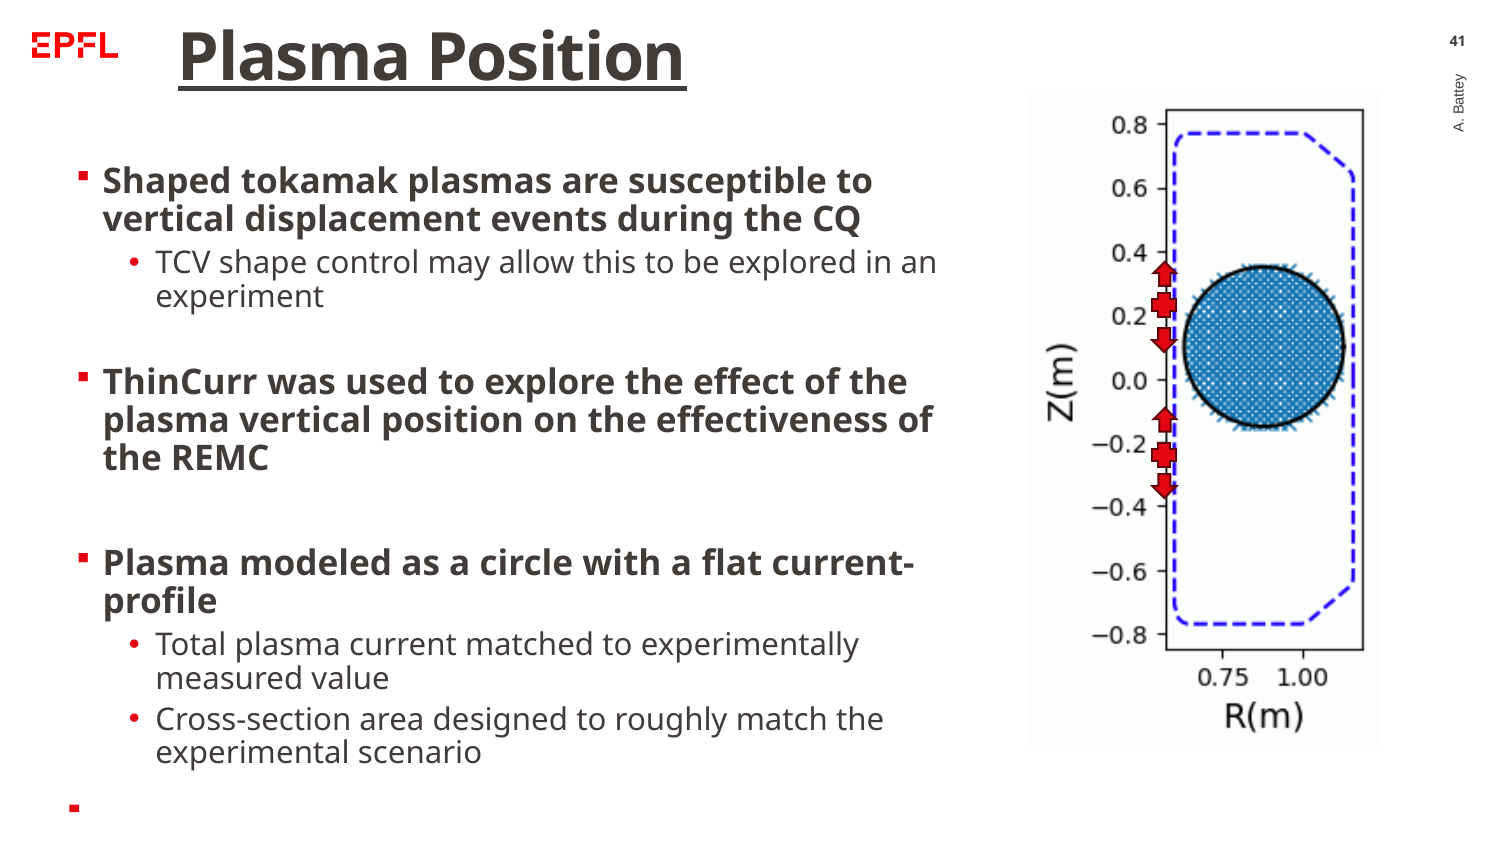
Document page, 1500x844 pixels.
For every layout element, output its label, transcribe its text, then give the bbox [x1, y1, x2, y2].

footer A. Battey [1415, 58, 1500, 641]
slide_number 41 [1415, 32, 1500, 58]
picture [21, 21, 129, 69]
title Plasma Position [148, 29, 828, 206]
picture [1029, 92, 1380, 751]
list Shaped tokamak plasmas are susceptible to vertical displacement events during the CQ TCV shape control may allow this to be explored in an experiment ThinCurr was used to explore the effect of the plasma vertical position on the effectiveness of the REMC Plasma modeled as a circle with a flat current-profile Total plasma current matched to experimentally measured value Cross-section area designed to roughly match the experimental scenario [46, 155, 987, 779]
